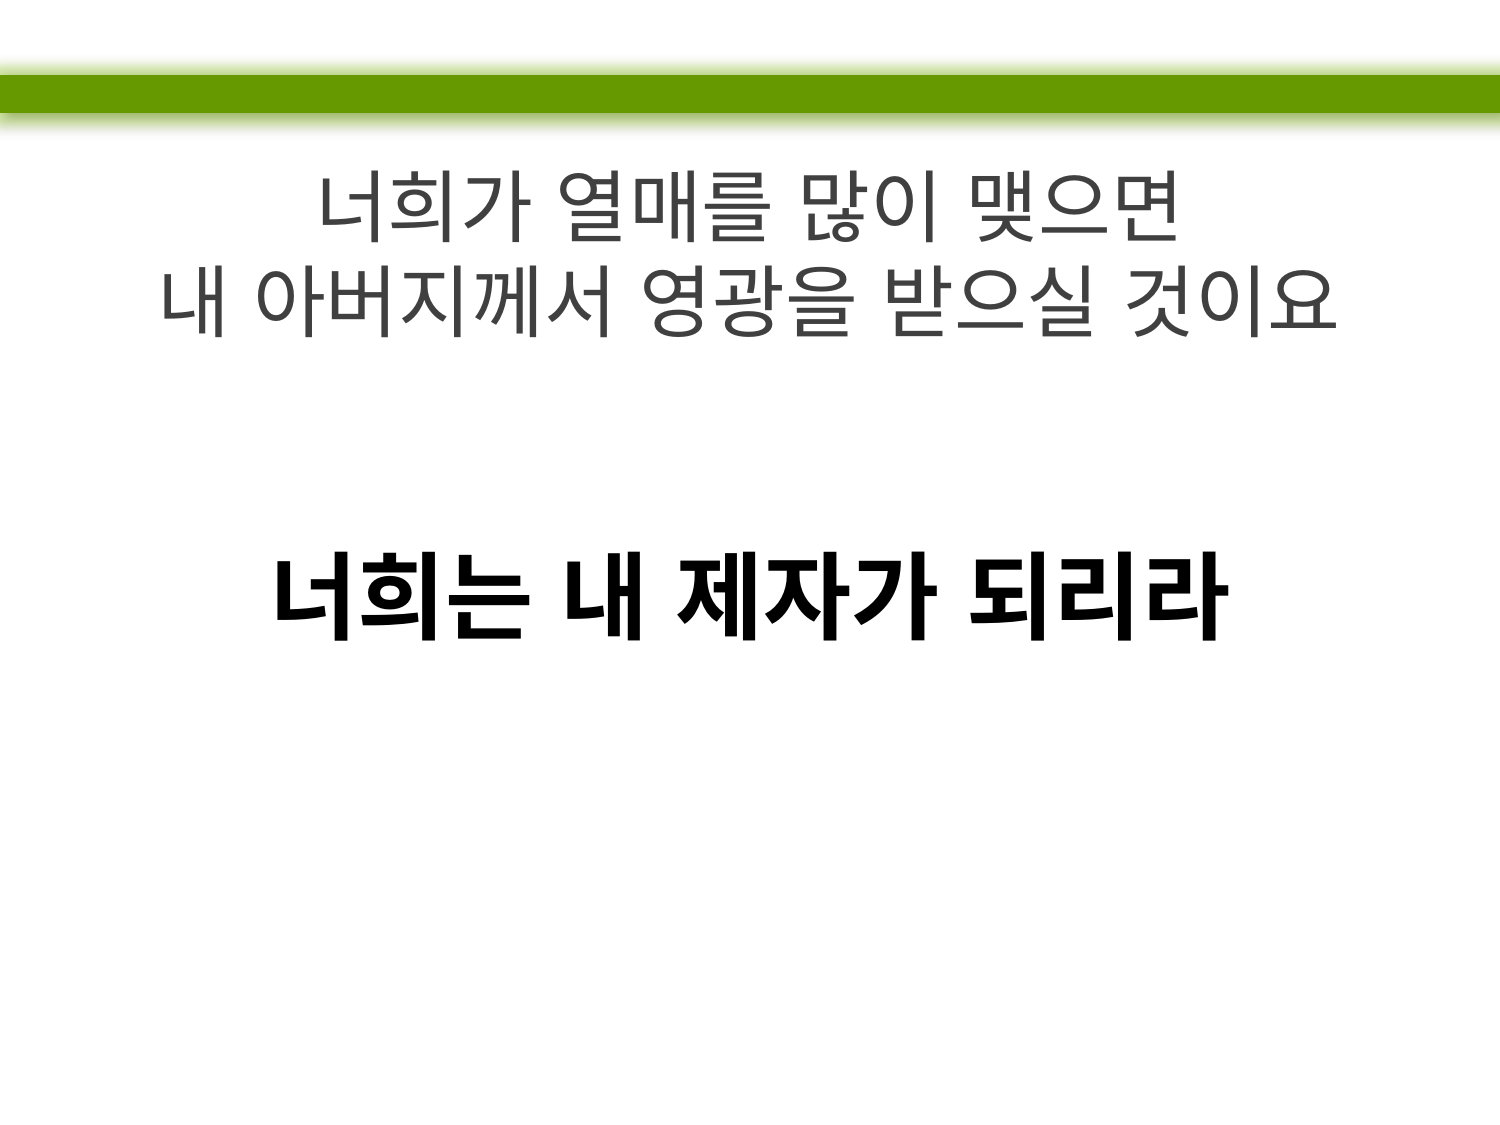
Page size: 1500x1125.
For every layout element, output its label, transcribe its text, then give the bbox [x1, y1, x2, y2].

text_box 너희가 열매를 많이 맺으면 내 아버지께서 영광을 받으실 것이요 [0, 149, 1500, 355]
text_box 너희는 내 제자가 되리라 [0, 529, 1500, 660]
text_box [0, 75, 1500, 113]
